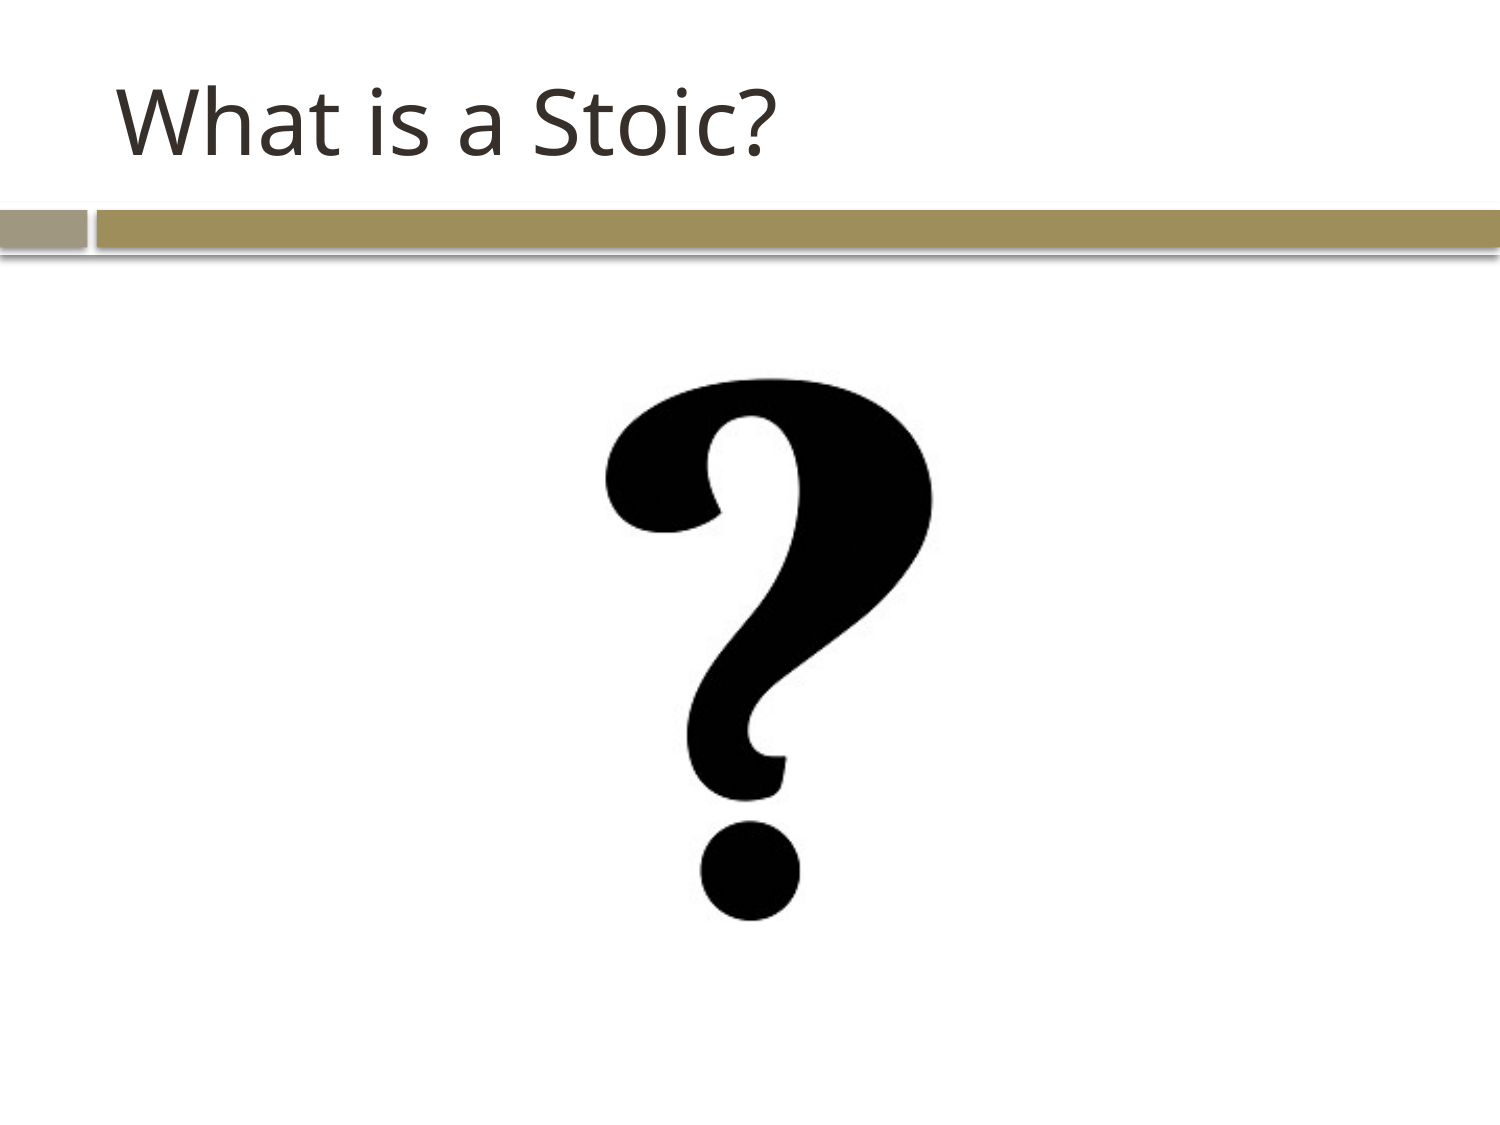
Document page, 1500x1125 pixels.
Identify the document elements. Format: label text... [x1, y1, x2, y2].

title What is a Stoic? [100, 37, 1438, 200]
picture [456, 337, 1082, 963]
